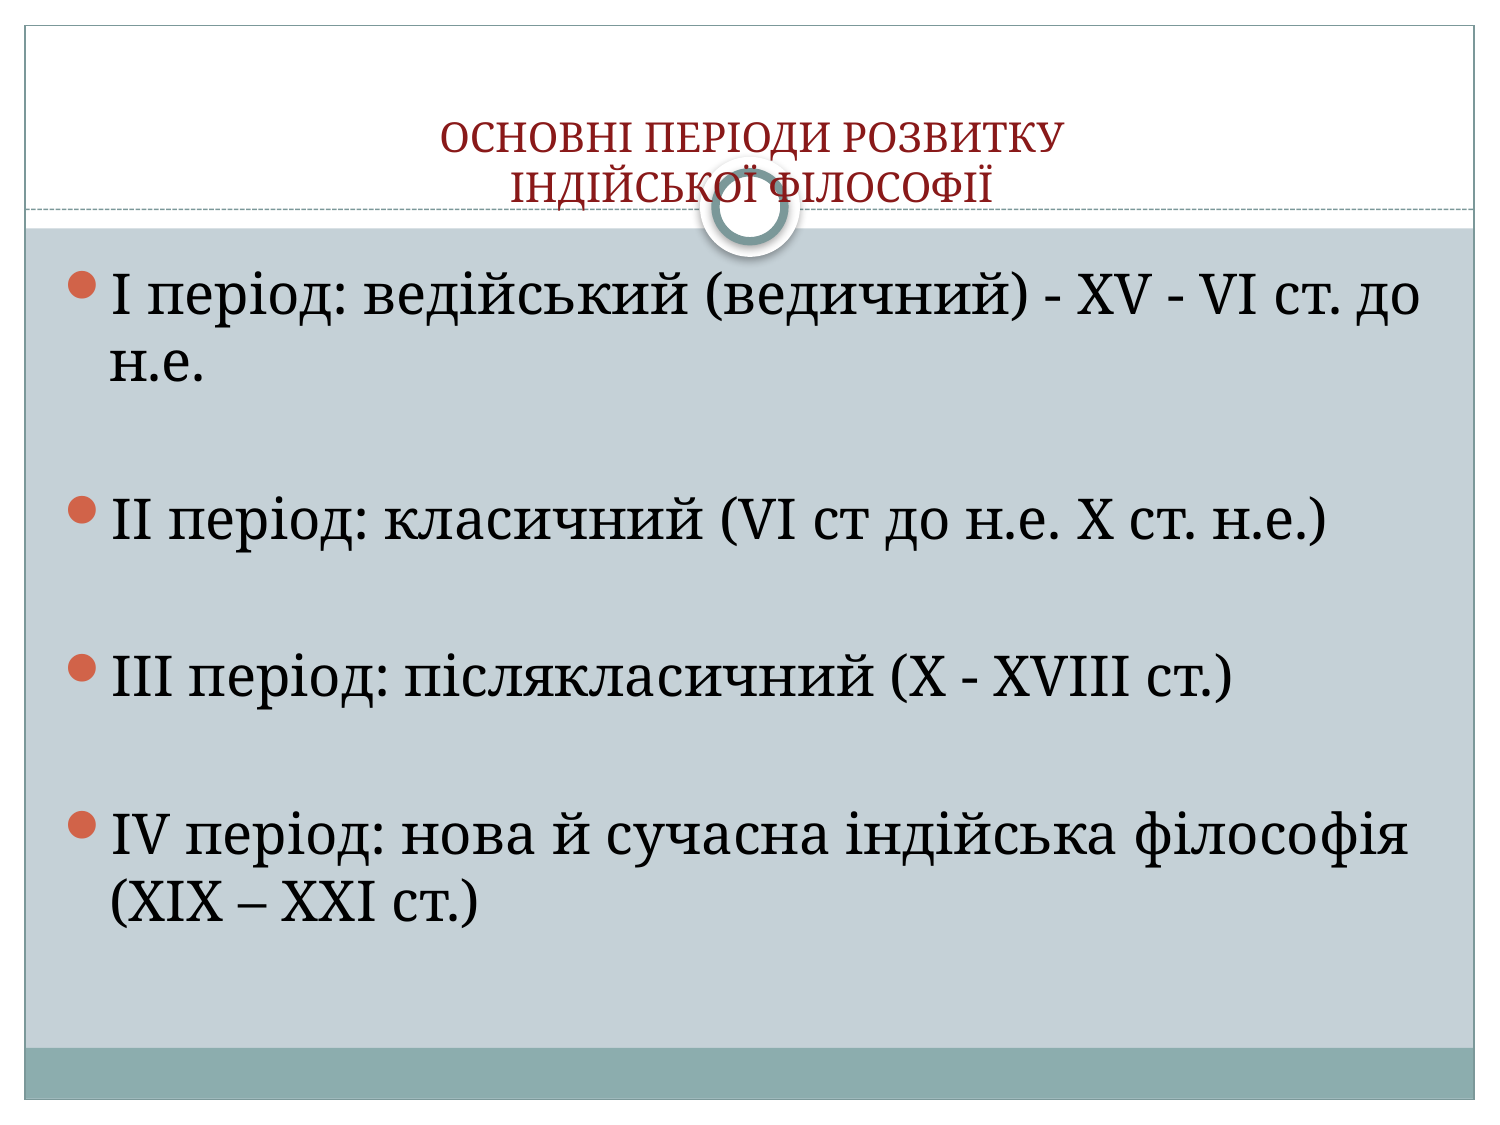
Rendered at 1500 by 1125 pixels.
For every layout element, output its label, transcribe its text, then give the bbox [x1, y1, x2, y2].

list І період: ведійський (ведичний) - XV - VI ст. до н.е. II період: класичний (VI ст до н.е. X ст. н.е.) III період: післякласичний (Х - ХVIII ст.) IV період: нова й сучасна індійська філософія (XIX – XXI ст.) [49, 250, 1445, 1001]
title ОСНОВНІ ПЕРІОДИ РОЗВИТКУ ІНДІЙСЬКОЇ ФІЛОСОФІЇ [53, 101, 1451, 268]
